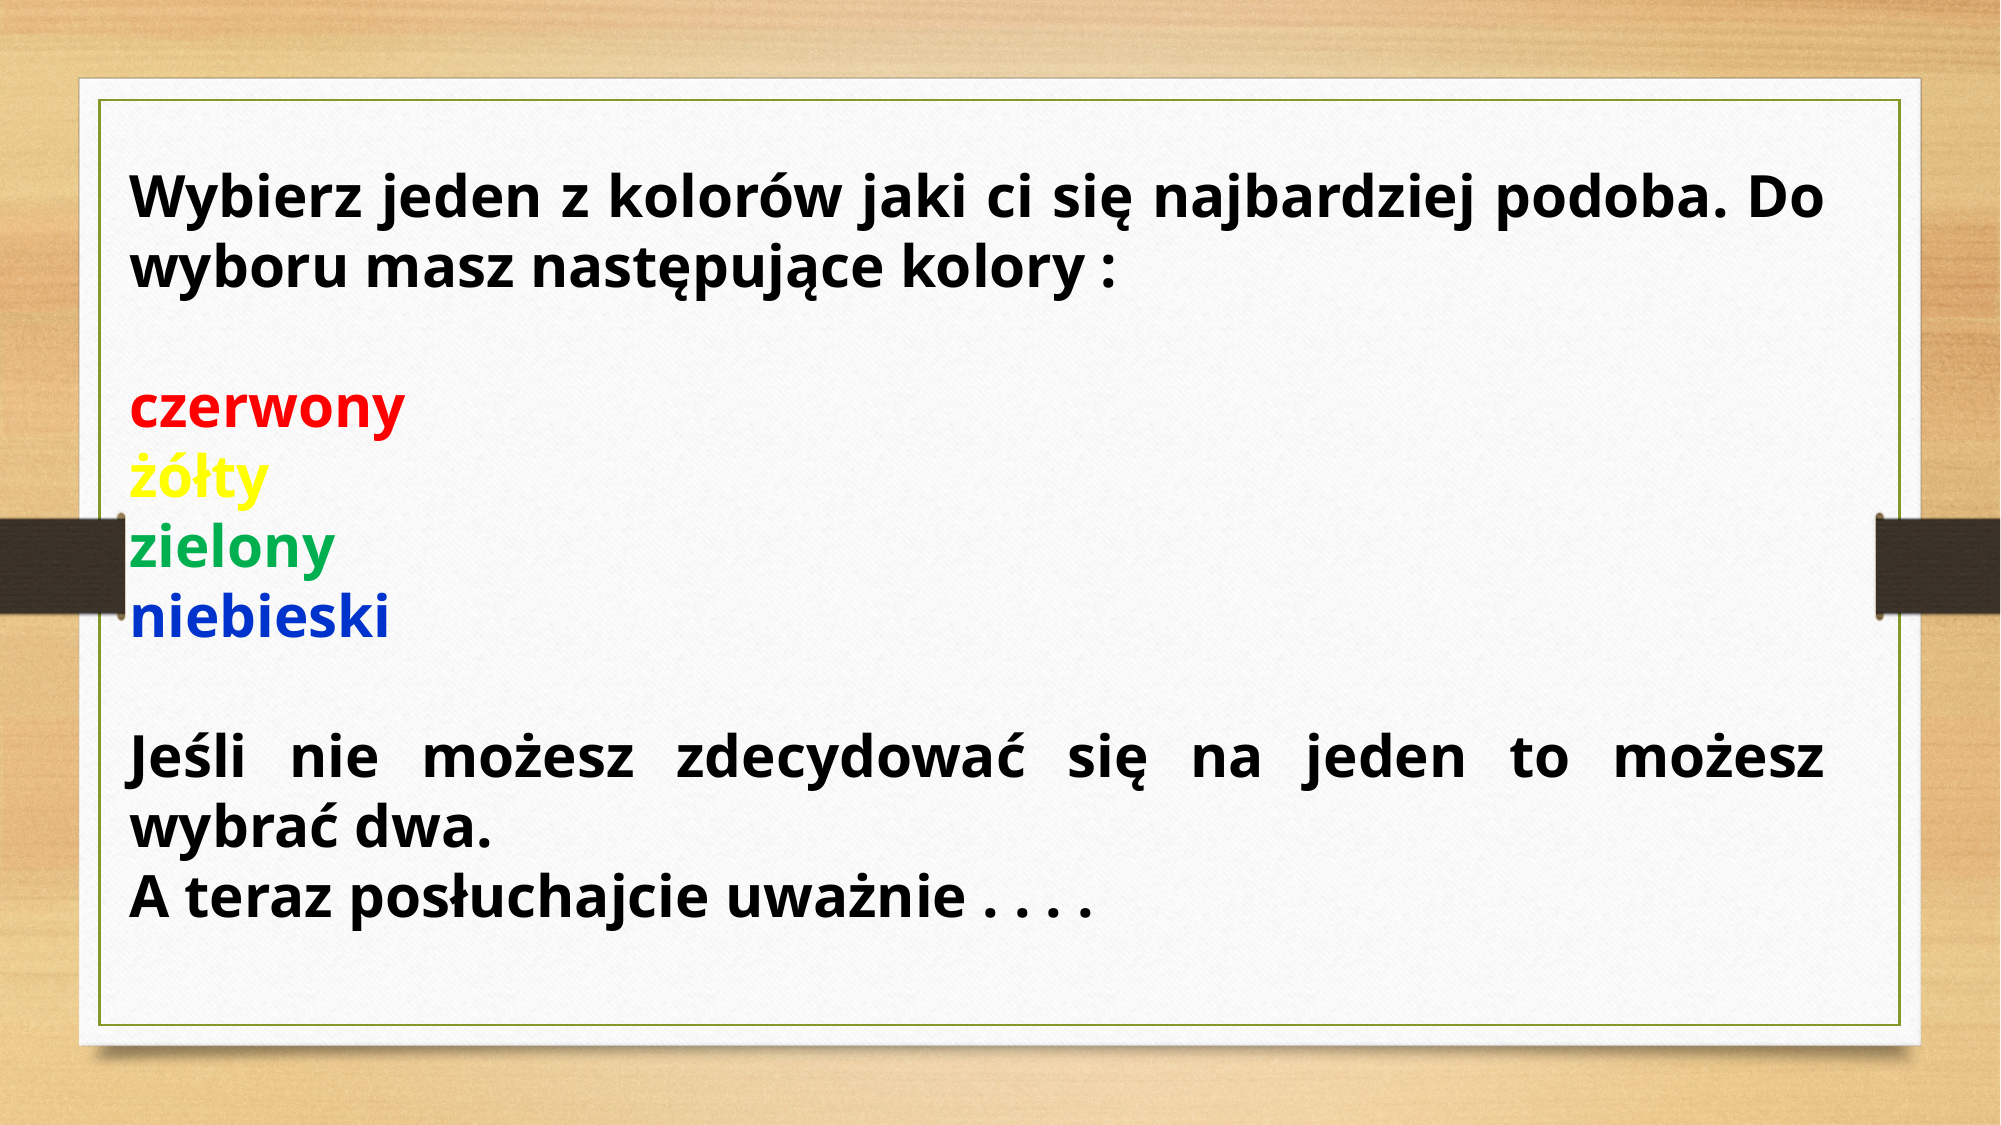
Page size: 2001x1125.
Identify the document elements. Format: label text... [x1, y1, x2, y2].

text_box Wybierz jeden z kolorów jaki ci się najbardziej podoba. Do wyboru masz następujące kolory : czerwony żółty zielony niebieski Jeśli nie możesz zdecydować się na jeden to możesz wybrać dwa. A teraz posłuchajcie uważnie . . . . [114, 151, 1841, 937]
picture [0, 0, 2001, 1125]
